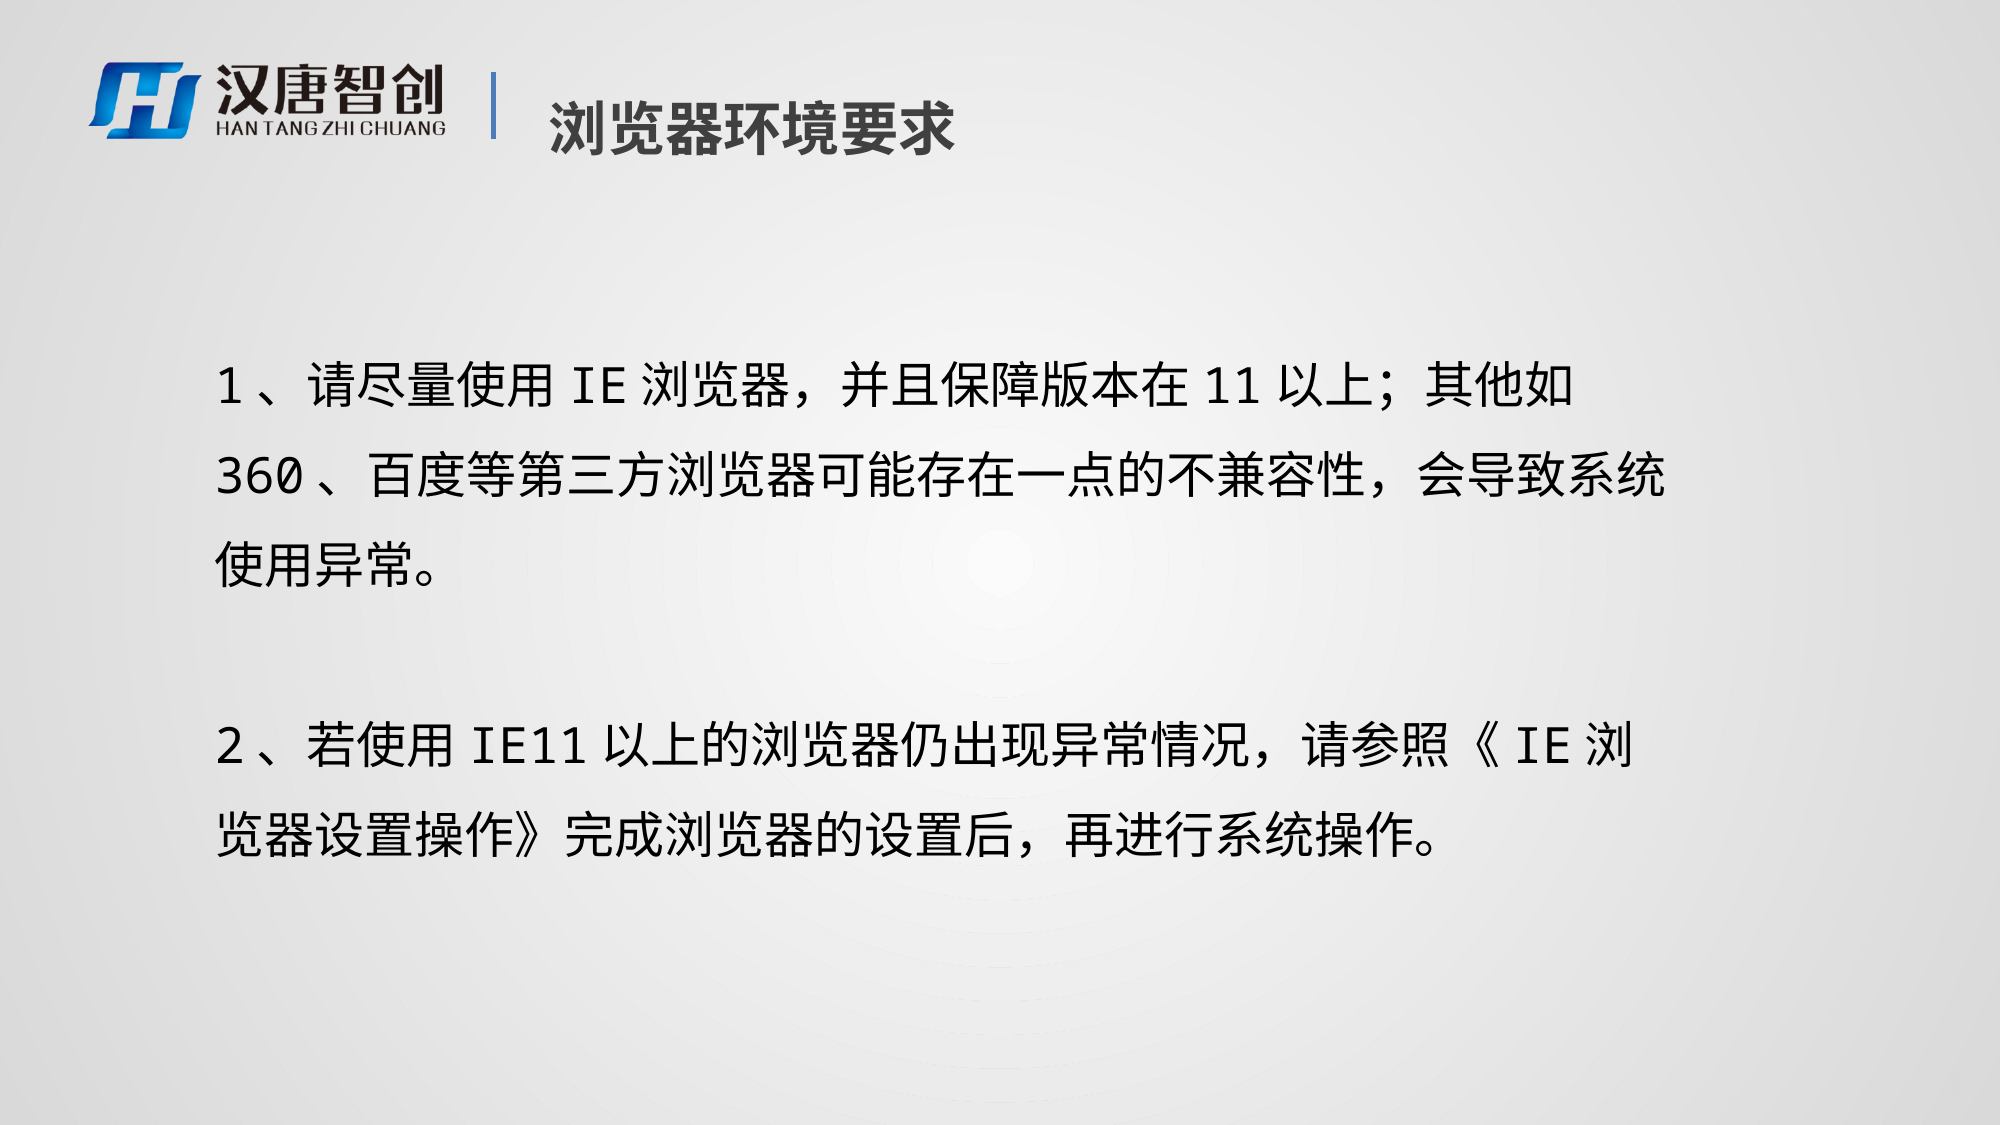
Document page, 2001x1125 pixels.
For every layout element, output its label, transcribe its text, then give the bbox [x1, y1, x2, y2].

text_box 1、请尽量使用IE浏览器，并且保障版本在11以上；其他如360、百度等第三方浏览器可能存在一点的不兼容性，会导致系统使用异常。 2、若使用IE11以上的浏览器仍出现异常情况，请参照《IE浏览器设置操作》完成浏览器的设置后，再进行系统操作。 [199, 316, 1689, 939]
picture [85, 58, 448, 143]
text_box 浏览器环境要求 [534, 50, 1525, 170]
